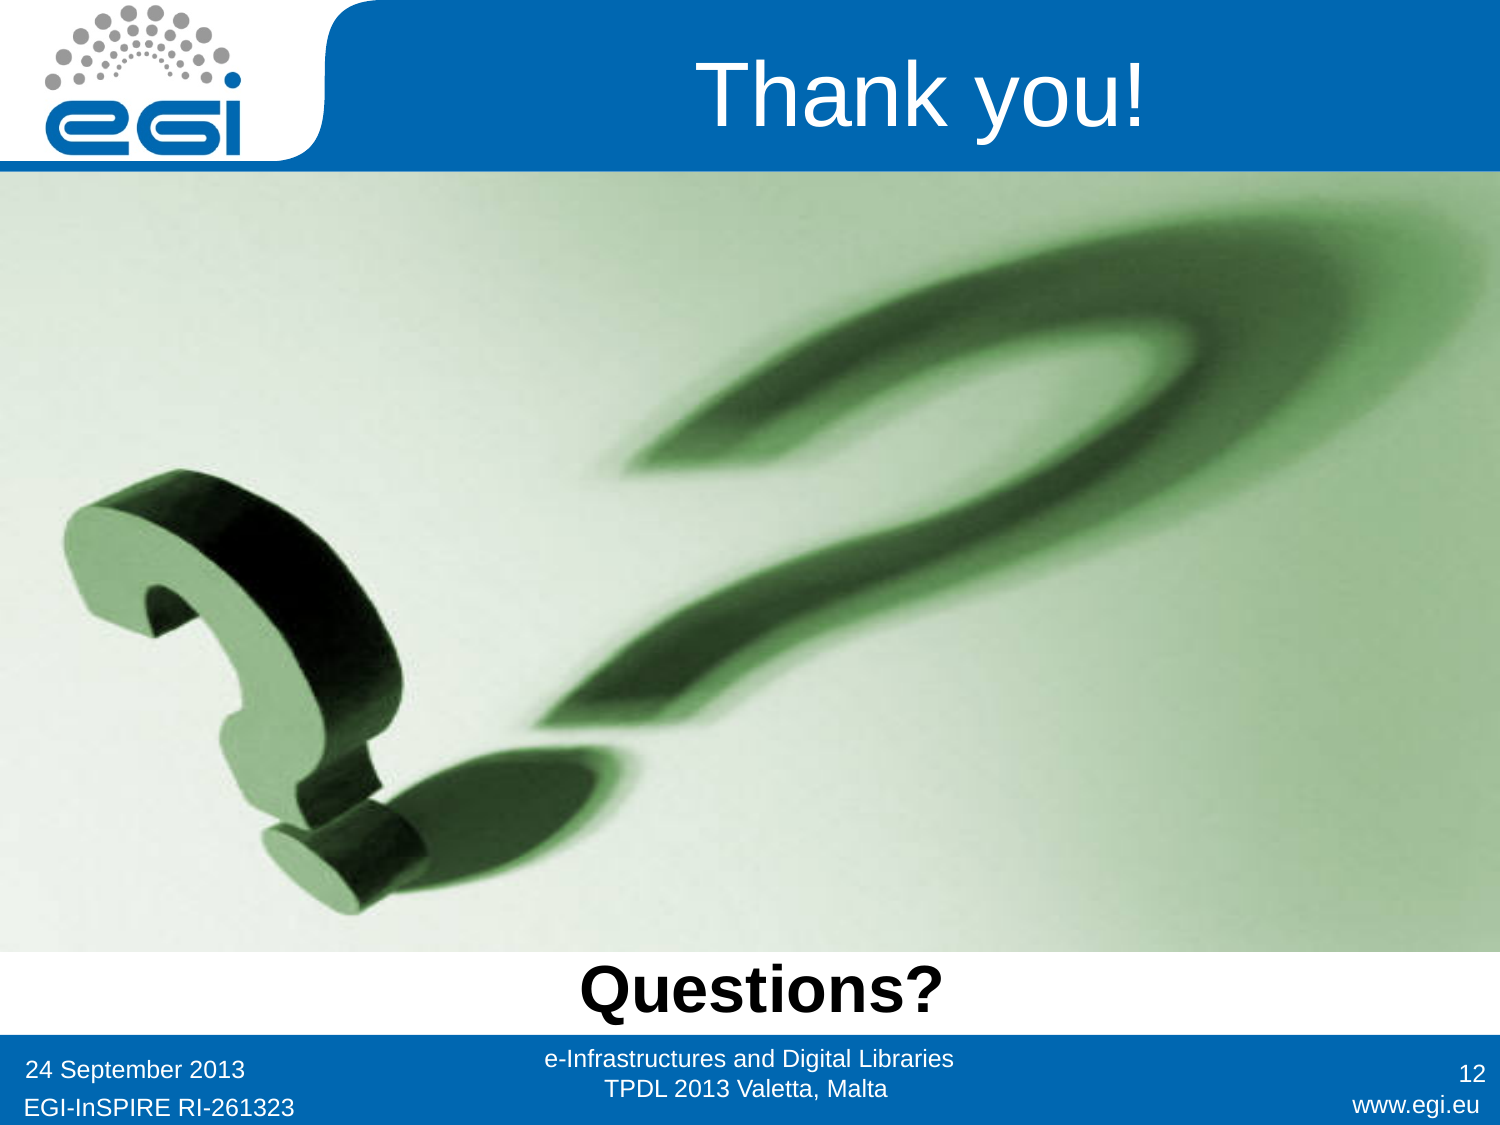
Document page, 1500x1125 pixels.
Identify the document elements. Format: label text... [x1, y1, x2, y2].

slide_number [10, 1046, 361, 1106]
slide_number 12 [1151, 1042, 1500, 1103]
picture [0, 0, 285, 161]
title Thank you! [360, 19, 1483, 161]
picture [0, 172, 1500, 952]
footer e-Infrastructures and Digital Libraries TPDL 2013 Valetta, Malta [512, 1042, 988, 1103]
list Questions? [100, 960, 1426, 1034]
